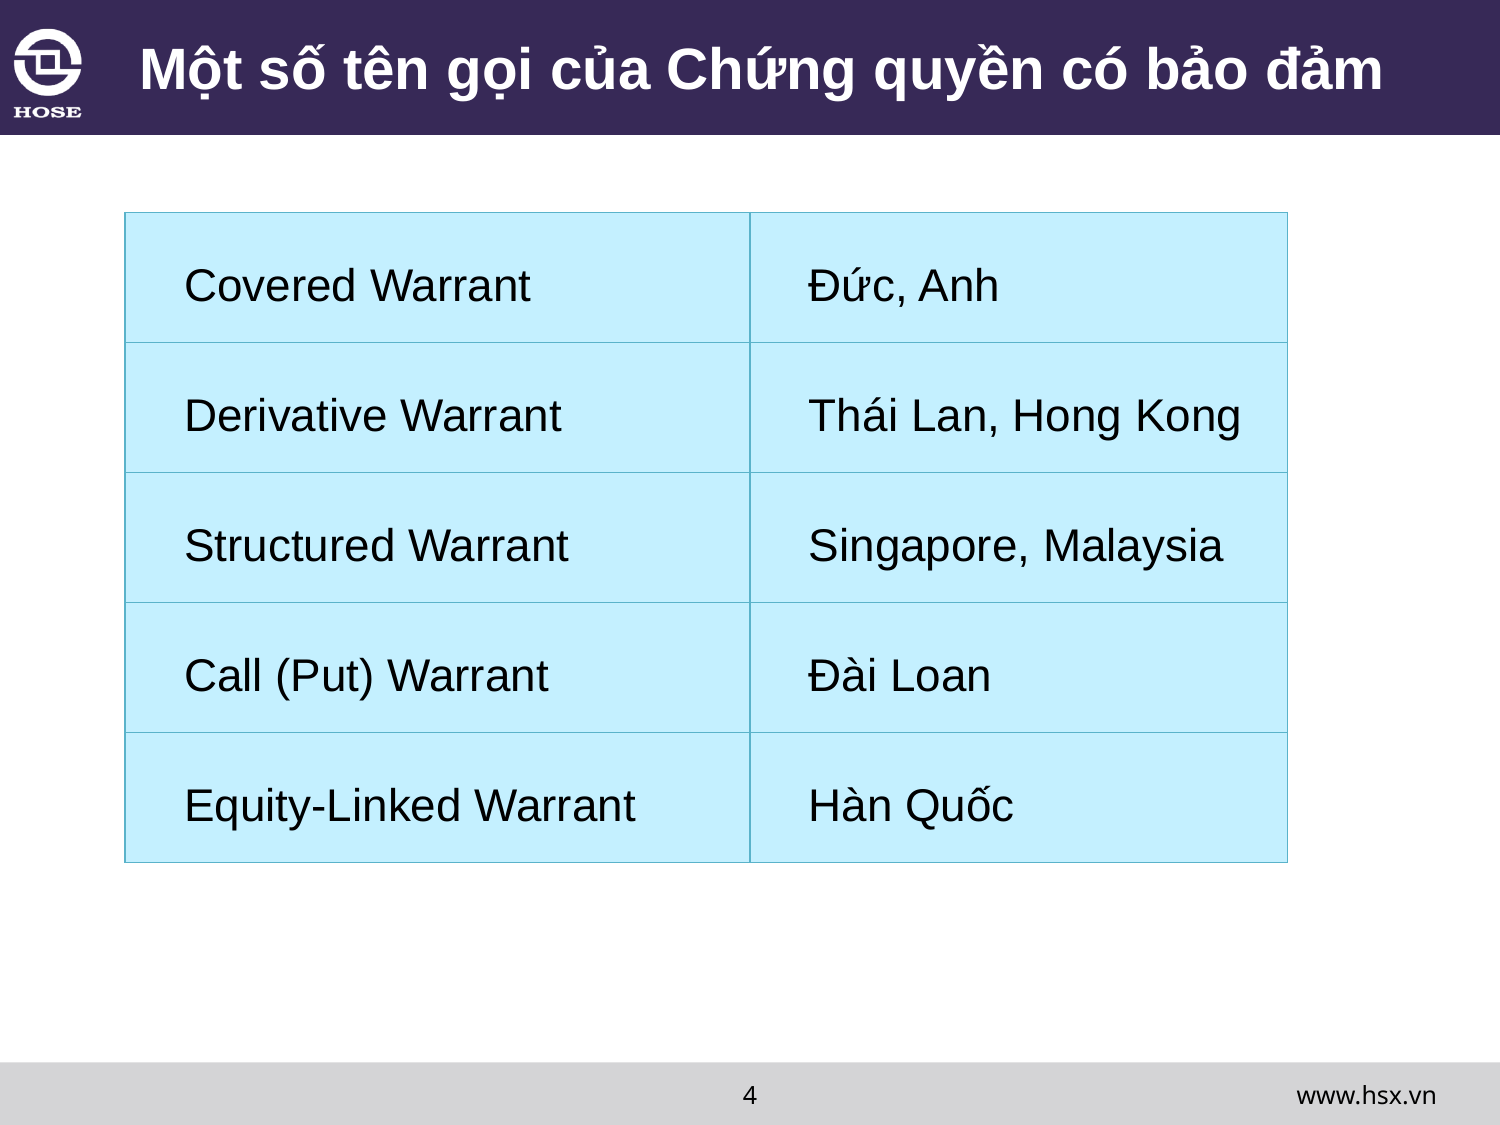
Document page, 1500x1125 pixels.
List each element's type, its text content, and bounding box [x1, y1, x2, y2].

table_cell Structured Warrant [126, 473, 749, 602]
table_cell Đài Loan [751, 603, 1287, 732]
table_cell Hàn Quốc [751, 733, 1287, 862]
table_cell Thái Lan, Hong Kong [751, 343, 1287, 472]
table_cell Singapore, Malaysia [751, 473, 1287, 602]
title Một số tên gọi của Chứng quyền có bảo đảm [87, 19, 1438, 113]
table_header Đức, Anh [751, 213, 1287, 342]
slide_number www.hsx.vn [1102, 1072, 1453, 1123]
slide_number 4 [624, 1072, 876, 1125]
table_cell Call (Put) Warrant [126, 603, 749, 732]
table_cell Derivative Warrant [126, 343, 749, 472]
table_cell Equity-Linked Warrant [126, 733, 749, 862]
table_header Covered Warrant [126, 213, 749, 342]
picture [12, 24, 83, 123]
